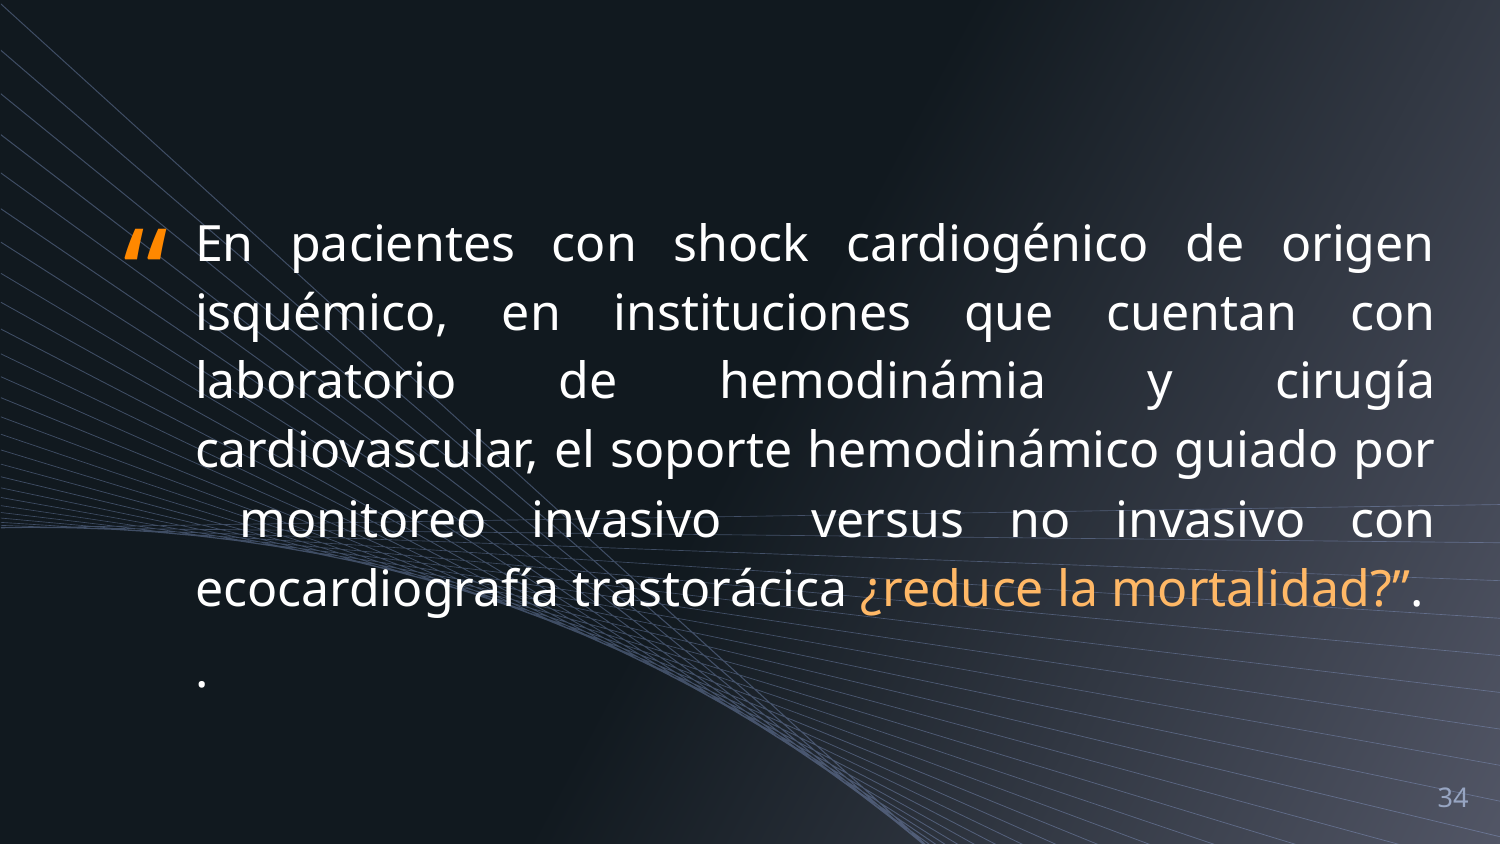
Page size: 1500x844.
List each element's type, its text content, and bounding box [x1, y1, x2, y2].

slide_number 34 [1378, 766, 1469, 832]
list En pacientes con shock cardiogénico de origen isquémico, en instituciones que cuentan con laboratorio de hemodinámia y cirugía cardiovascular, el soporte hemodinámico guiado por monitoreo invasivo versus no invasivo con ecocardiografía trastorácica ¿reduce la mortalidad?”. . [195, 202, 1436, 642]
